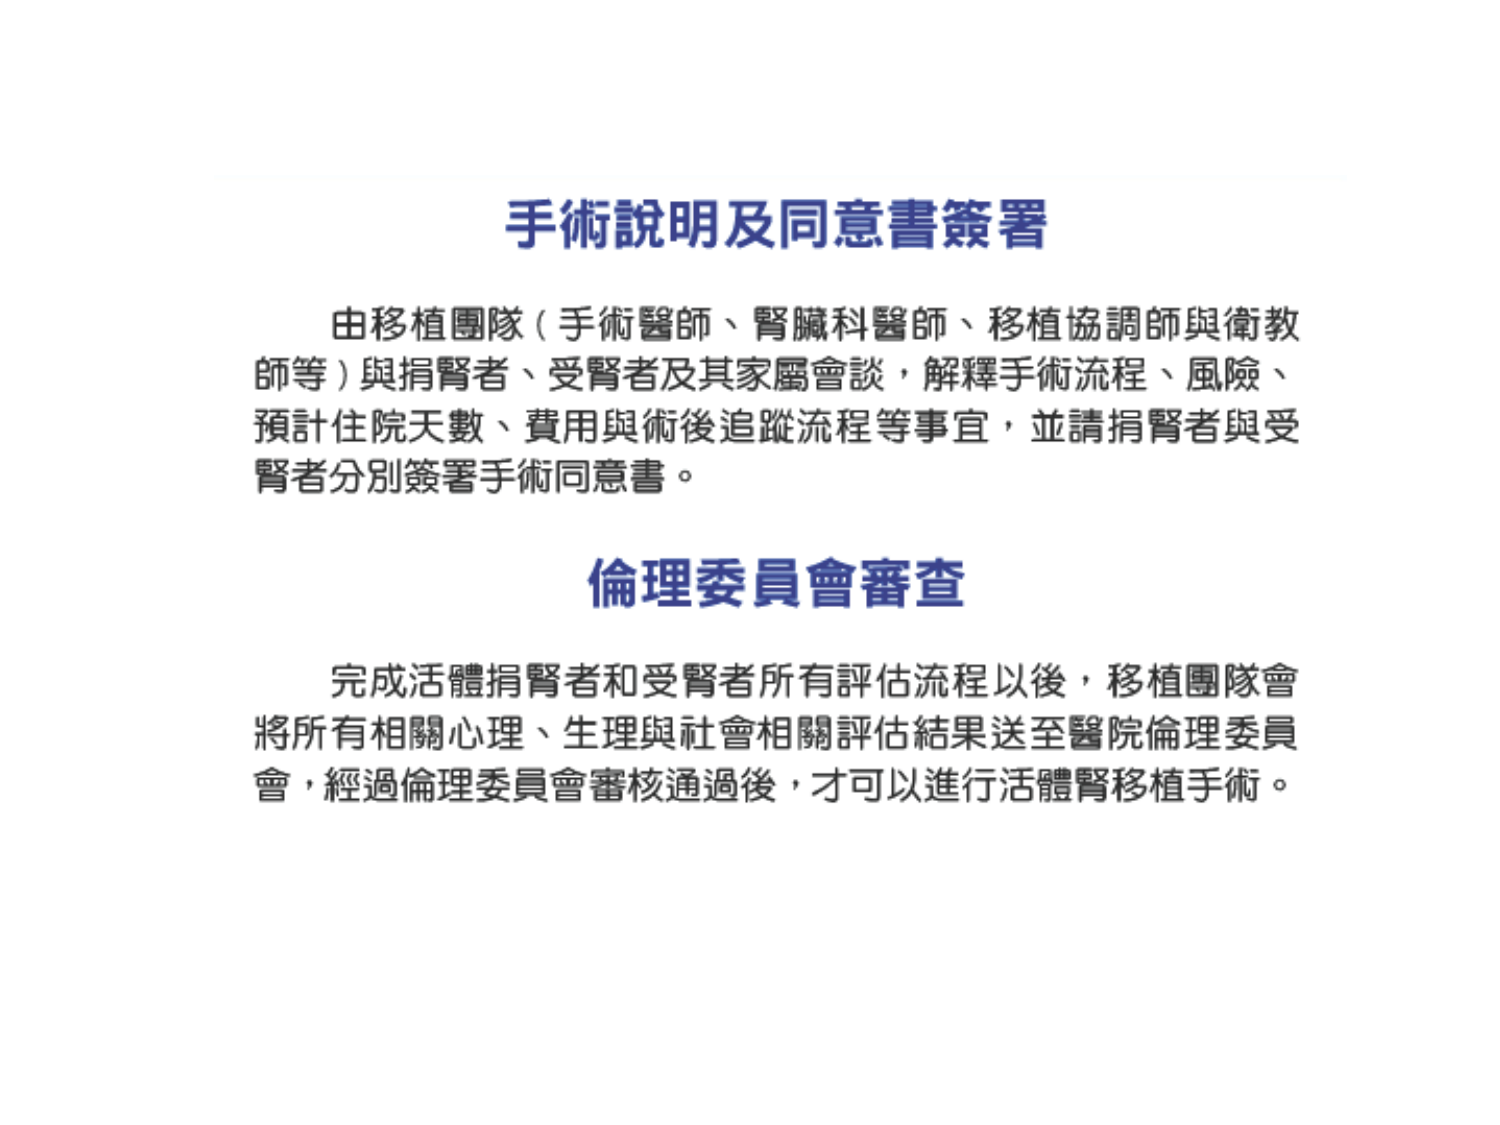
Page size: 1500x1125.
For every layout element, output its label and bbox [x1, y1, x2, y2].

picture [214, 175, 1347, 849]
